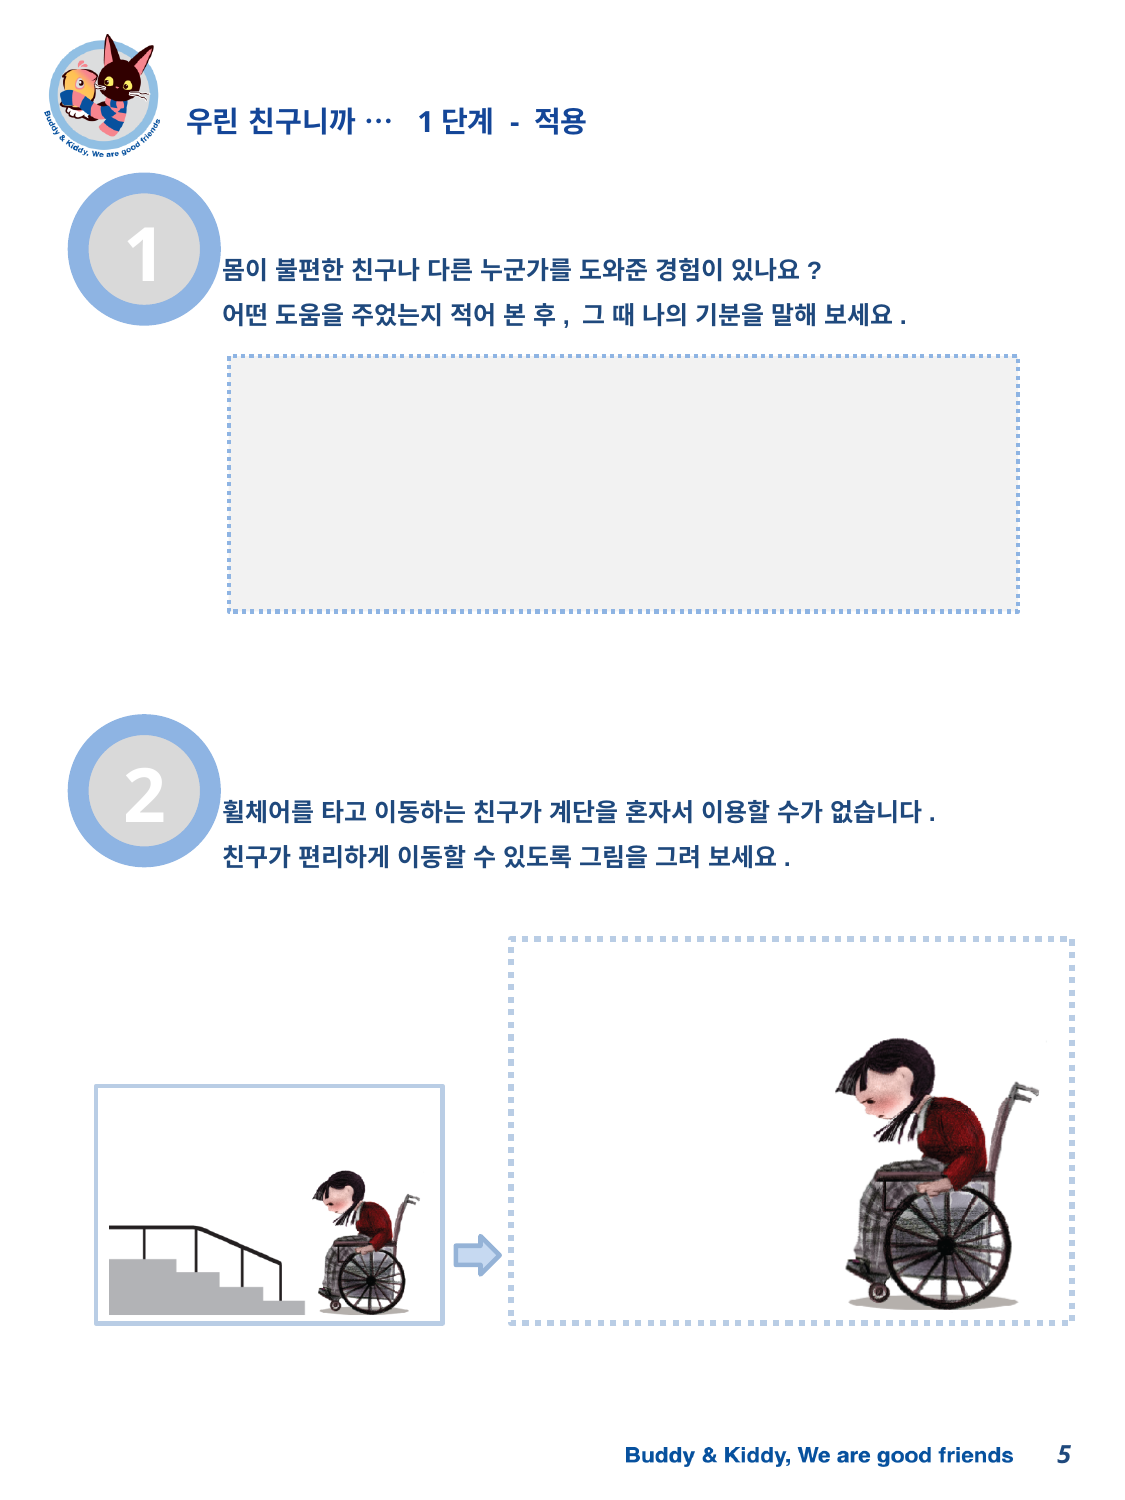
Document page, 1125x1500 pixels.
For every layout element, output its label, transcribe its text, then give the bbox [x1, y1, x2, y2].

text_box [227, 354, 1020, 614]
picture [626, 1447, 1013, 1468]
text_box 우린 친구니까 … 1단계 - 적용 [171, 78, 904, 146]
text_box 휠체어를 타고 이동하는 친구가 계단을 혼자서 이용할 수가 없습니다. 친구가 편리하게 이동할 수 있도록 그림을 그려 보세요. [208, 773, 1061, 879]
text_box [510, 938, 1073, 1324]
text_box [95, 1085, 443, 1324]
picture [44, 34, 160, 157]
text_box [77, 182, 211, 316]
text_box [77, 724, 211, 858]
text_box 몸이 불편한 친구나 다른 누군가를 도와준 경험이 있나요? 어떤 도움을 주었는지 적어 본 후, 그 때 나의 기분을 말해 보세요. [208, 232, 1061, 337]
text_box [453, 1234, 502, 1277]
text_box 5 [1042, 1430, 1080, 1476]
